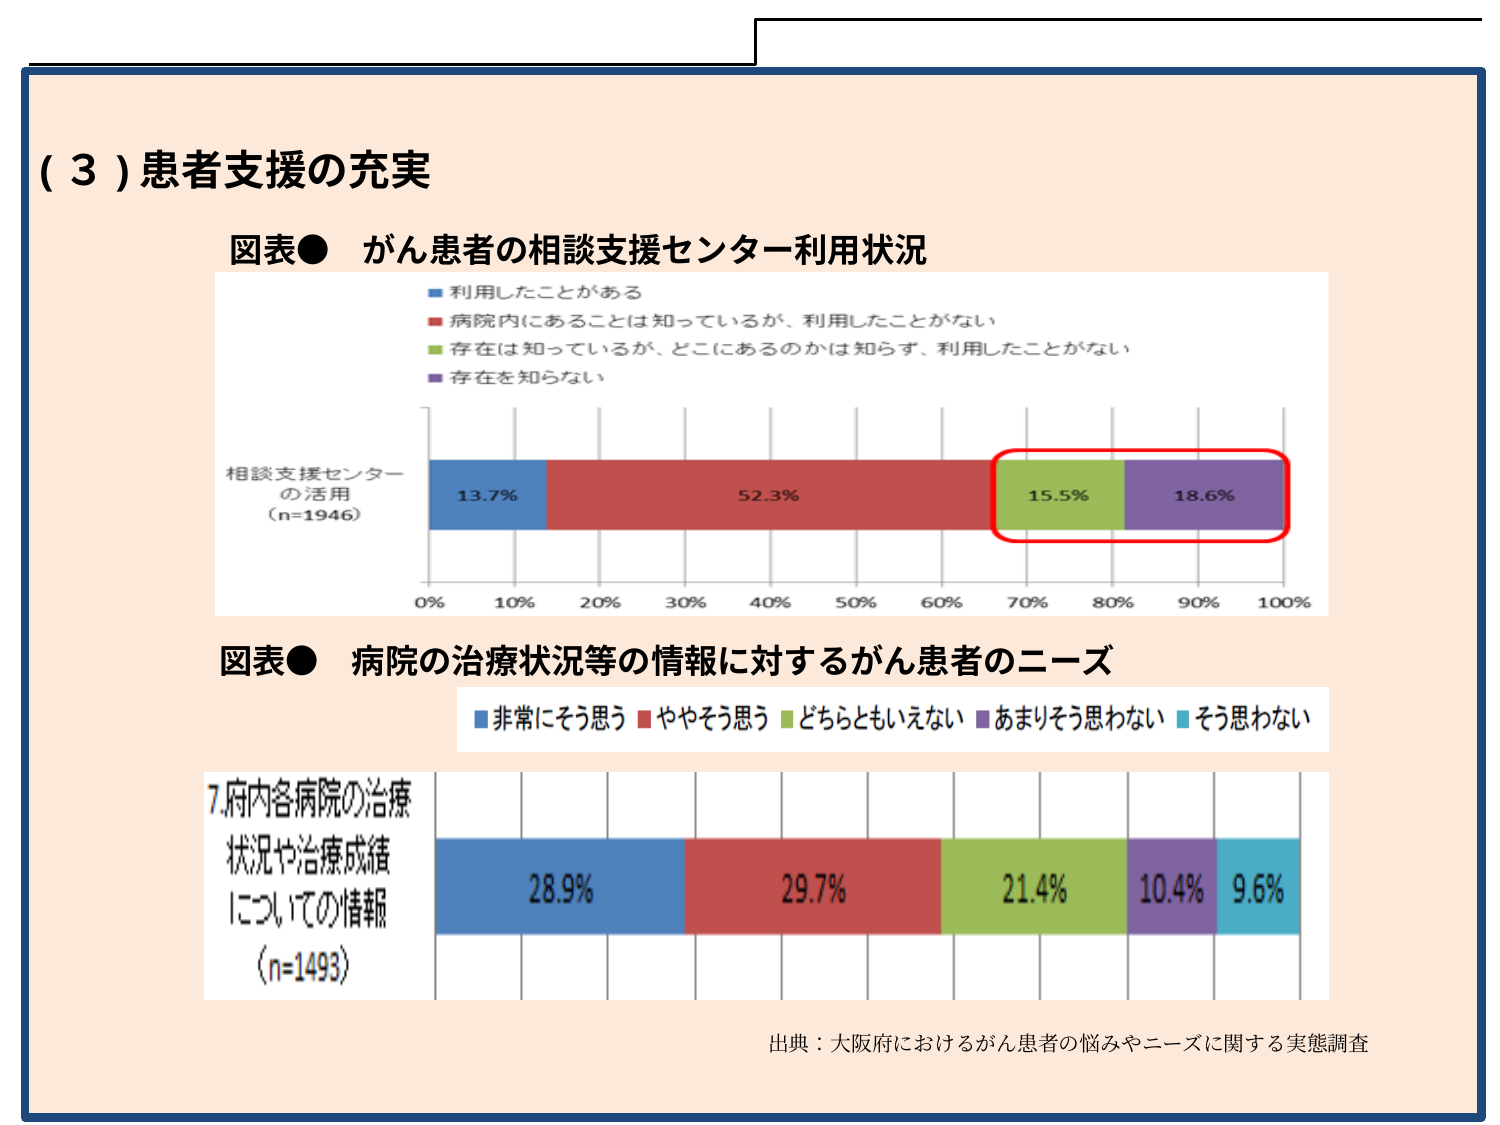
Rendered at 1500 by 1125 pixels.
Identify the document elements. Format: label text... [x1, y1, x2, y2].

text_box 出典：大阪府におけるがん患者の悩みやニーズに関する実態調査 [753, 1023, 1412, 1089]
text_box (３)患者支援の充実 [23, 69, 1484, 1120]
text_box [29, 18, 1483, 66]
picture [203, 772, 1329, 1000]
picture [456, 687, 1329, 752]
text_box 図表● がん患者の相談支援センター利用状況 [214, 208, 971, 271]
text_box 図表● 病院の治療状況等の情報に対するがん患者のニーズ [204, 633, 1173, 688]
picture [214, 272, 1330, 616]
